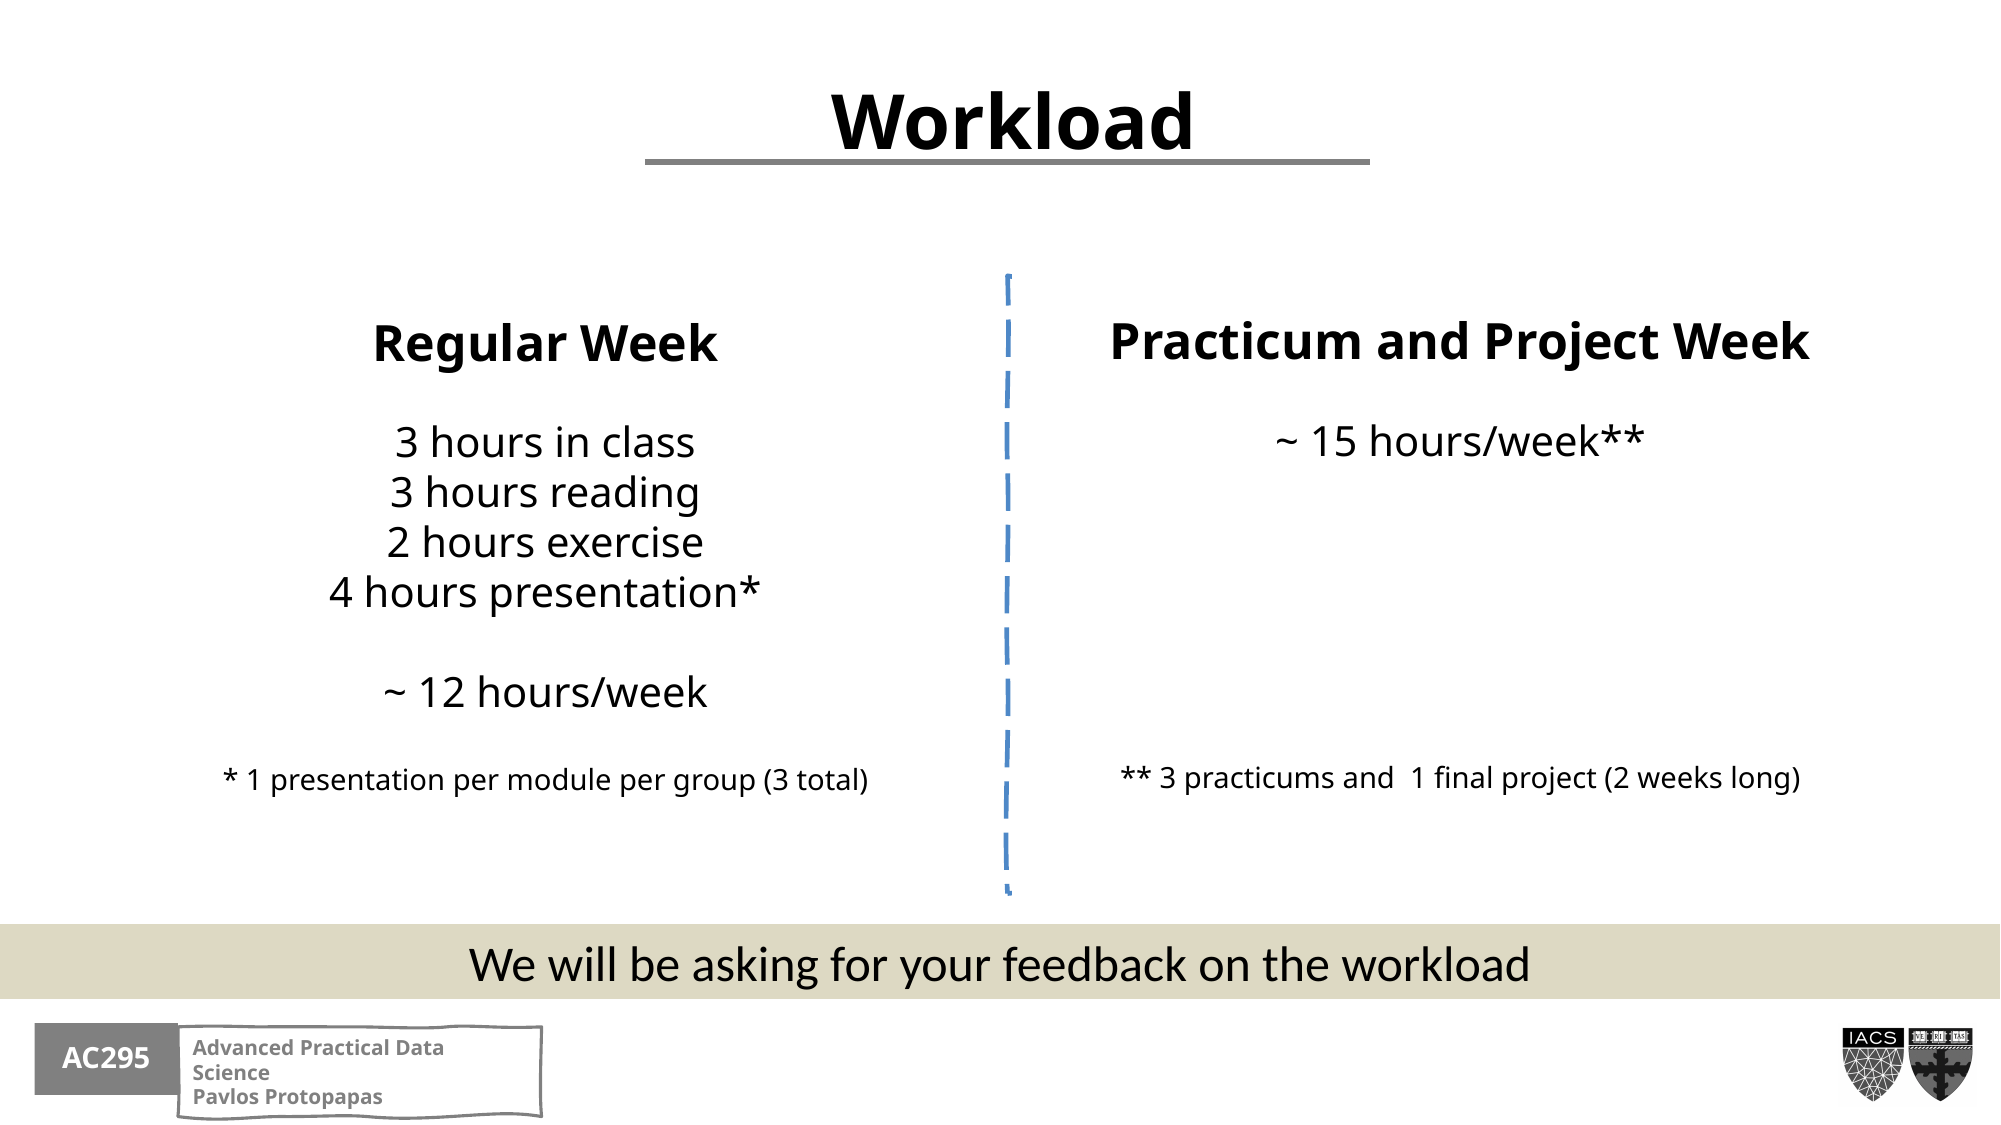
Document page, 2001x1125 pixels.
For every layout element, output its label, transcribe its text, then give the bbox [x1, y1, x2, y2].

text_box We will be asking for your feedback on the workload [0, 924, 2000, 999]
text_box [1007, 243, 1330, 976]
list Workload [190, 65, 1838, 173]
text_box Regular Week 3 hours in class 3 hours reading 2 hours exercise 4 hours presentation* ~ 12 hours/week * 1 presentation per module per group (3 total) [91, 303, 1000, 804]
text_box Practicum and Project Week ~ 15 hours/week** ** 3 practicums and 1 final project (2 weeks long) [1335, 302, 1909, 803]
picture [1838, 1023, 1977, 1107]
